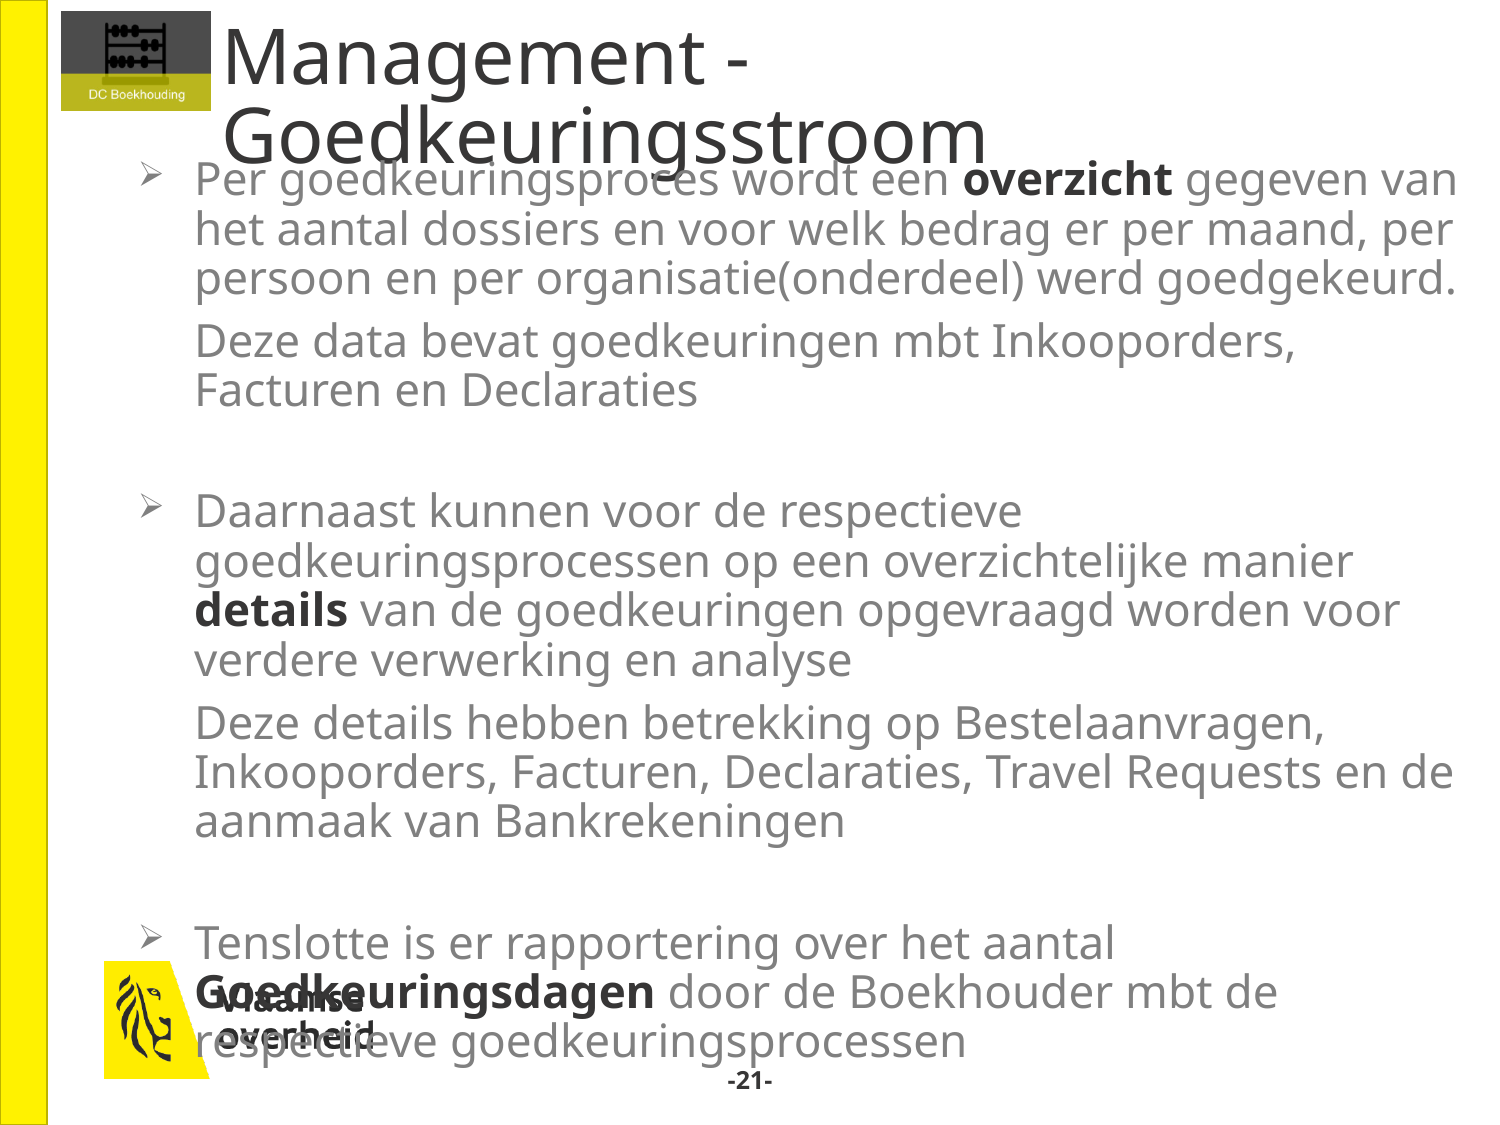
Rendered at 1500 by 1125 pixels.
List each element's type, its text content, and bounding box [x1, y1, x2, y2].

list Per goedkeuringsproces wordt een overzicht gegeven van het aantal dossiers en voor welk bedrag er per maand, per persoon en per organisatie(onderdeel) werd goedgekeurd. Deze data bevat goedkeuringen mbt Inkooporders, Facturen en Declaraties Daarnaast kunnen voor de respectieve goedkeuringsprocessen op een overzichtelijke manier details van de goedkeuringen opgevraagd worden voor verdere verwerking en analyse Deze details hebben betrekking op Bestelaanvragen, Inkooporders, Facturen, Declaraties, Travel Requests en de aanmaak van Bankrekeningen Tenslotte is er rapportering over het aantal Goedkeuringsdagen door de Boekhouder mbt de respectieve goedkeuringsprocessen [99, 156, 1471, 1043]
title Management - Goedkeuringsstroom [220, 20, 1500, 109]
picture [104, 1043, 373, 1079]
picture [61, 11, 211, 111]
